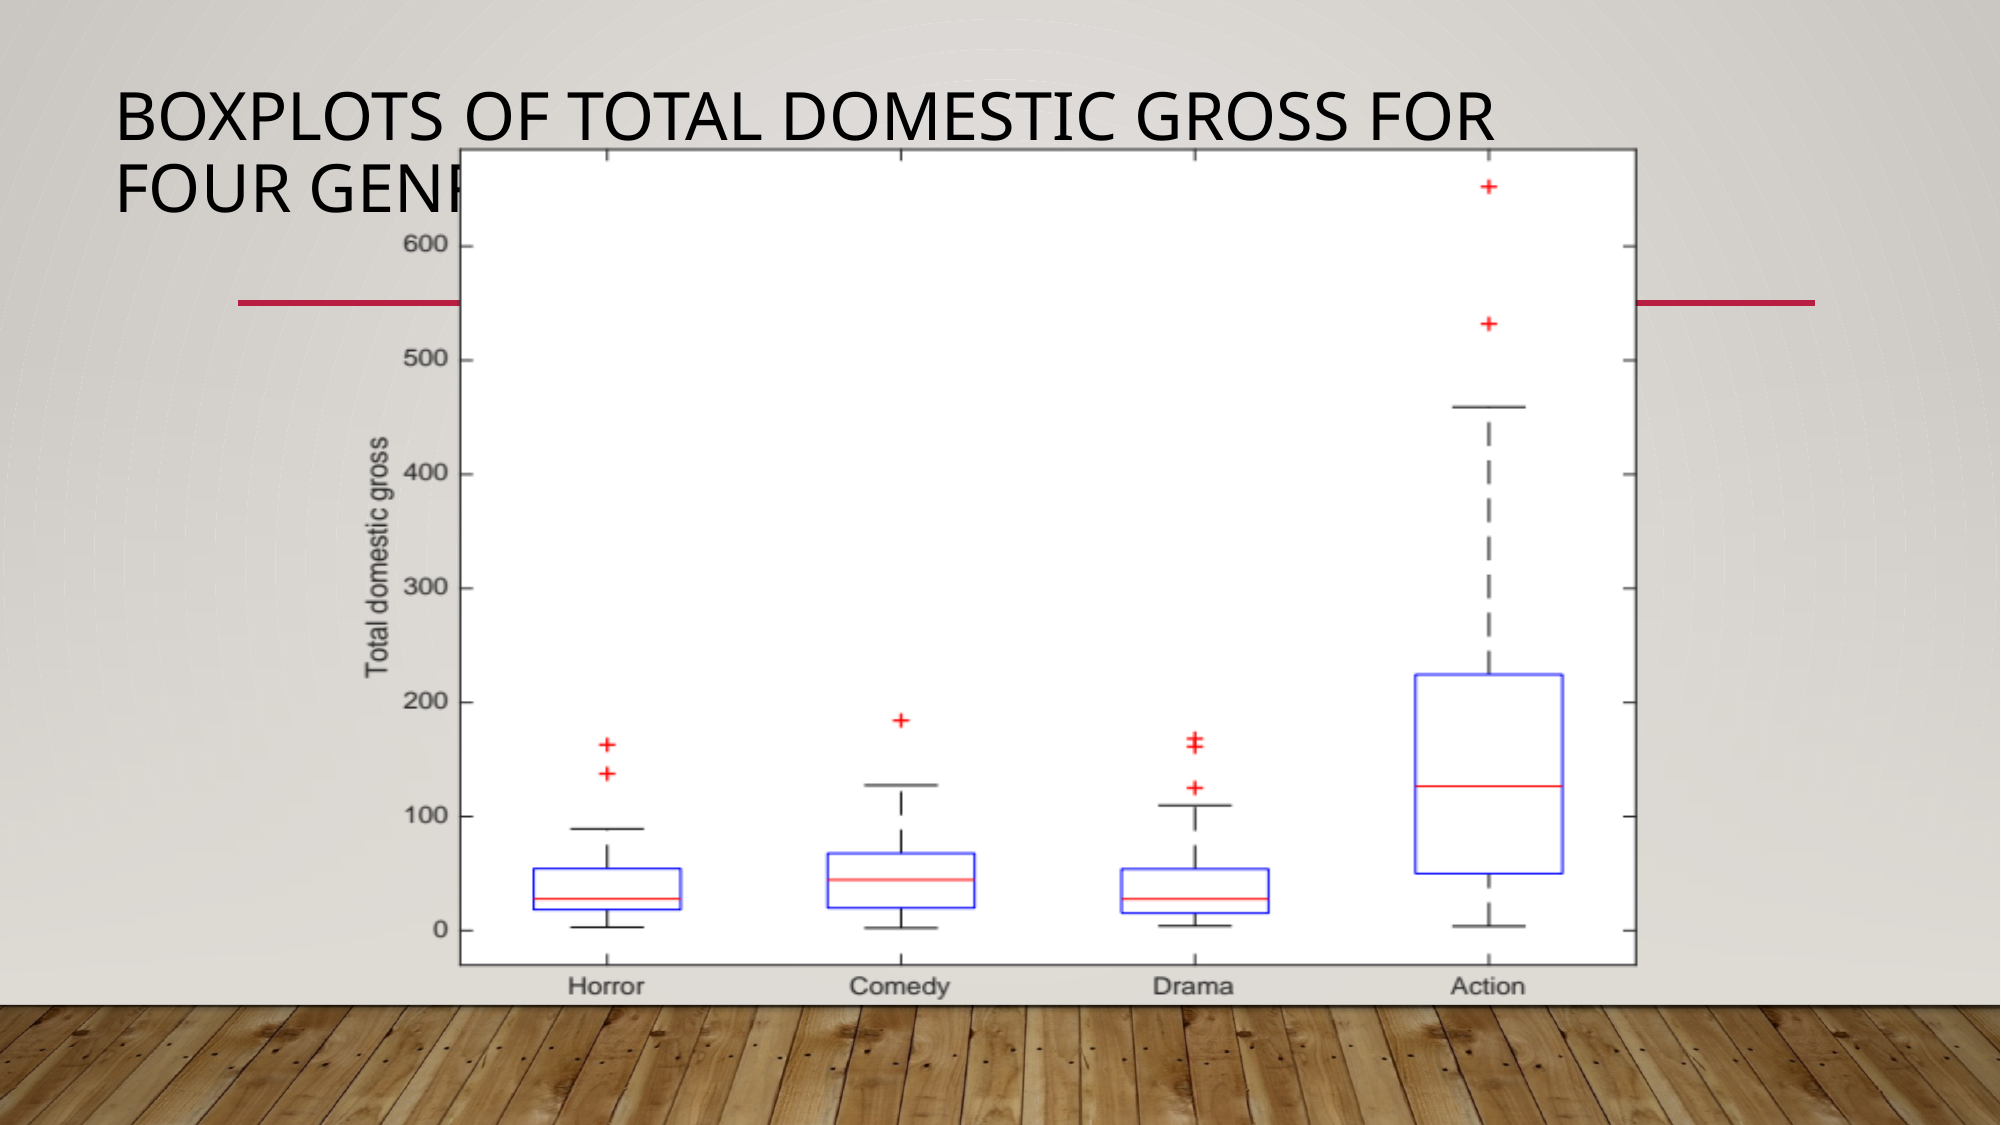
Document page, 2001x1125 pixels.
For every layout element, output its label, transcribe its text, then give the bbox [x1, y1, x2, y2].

title Boxplots of total domestic gross for four genres [99, 75, 263, 248]
picture [0, 1005, 2000, 1125]
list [263, 75, 1778, 1072]
